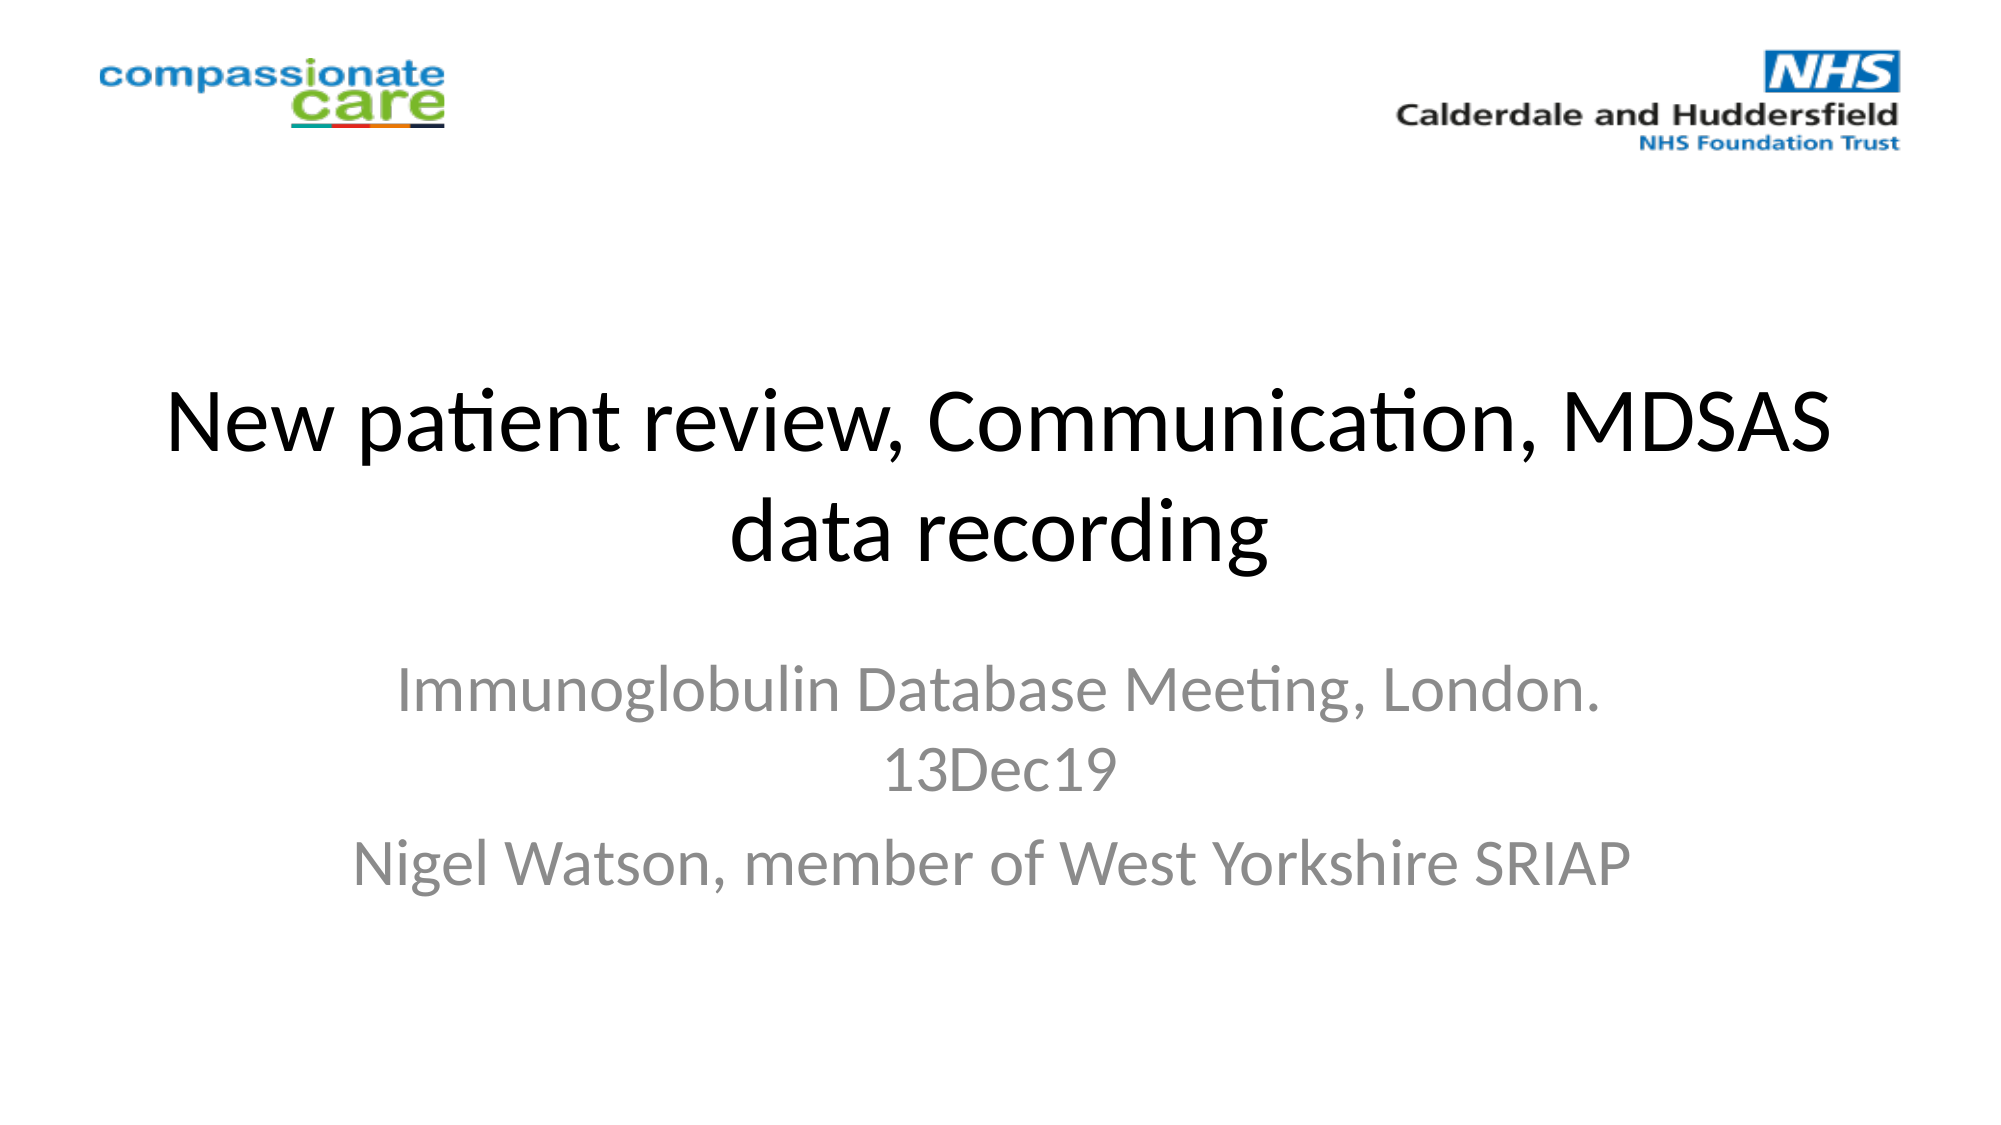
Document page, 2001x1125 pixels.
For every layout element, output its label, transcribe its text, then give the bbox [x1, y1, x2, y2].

title New patient review, Communication, MDSAS data recording [150, 349, 1850, 591]
subtitle Immunoglobulin Database Meeting, London. 13Dec19 Nigel Watson, member of West Yorkshire SRIAP [300, 637, 1700, 925]
